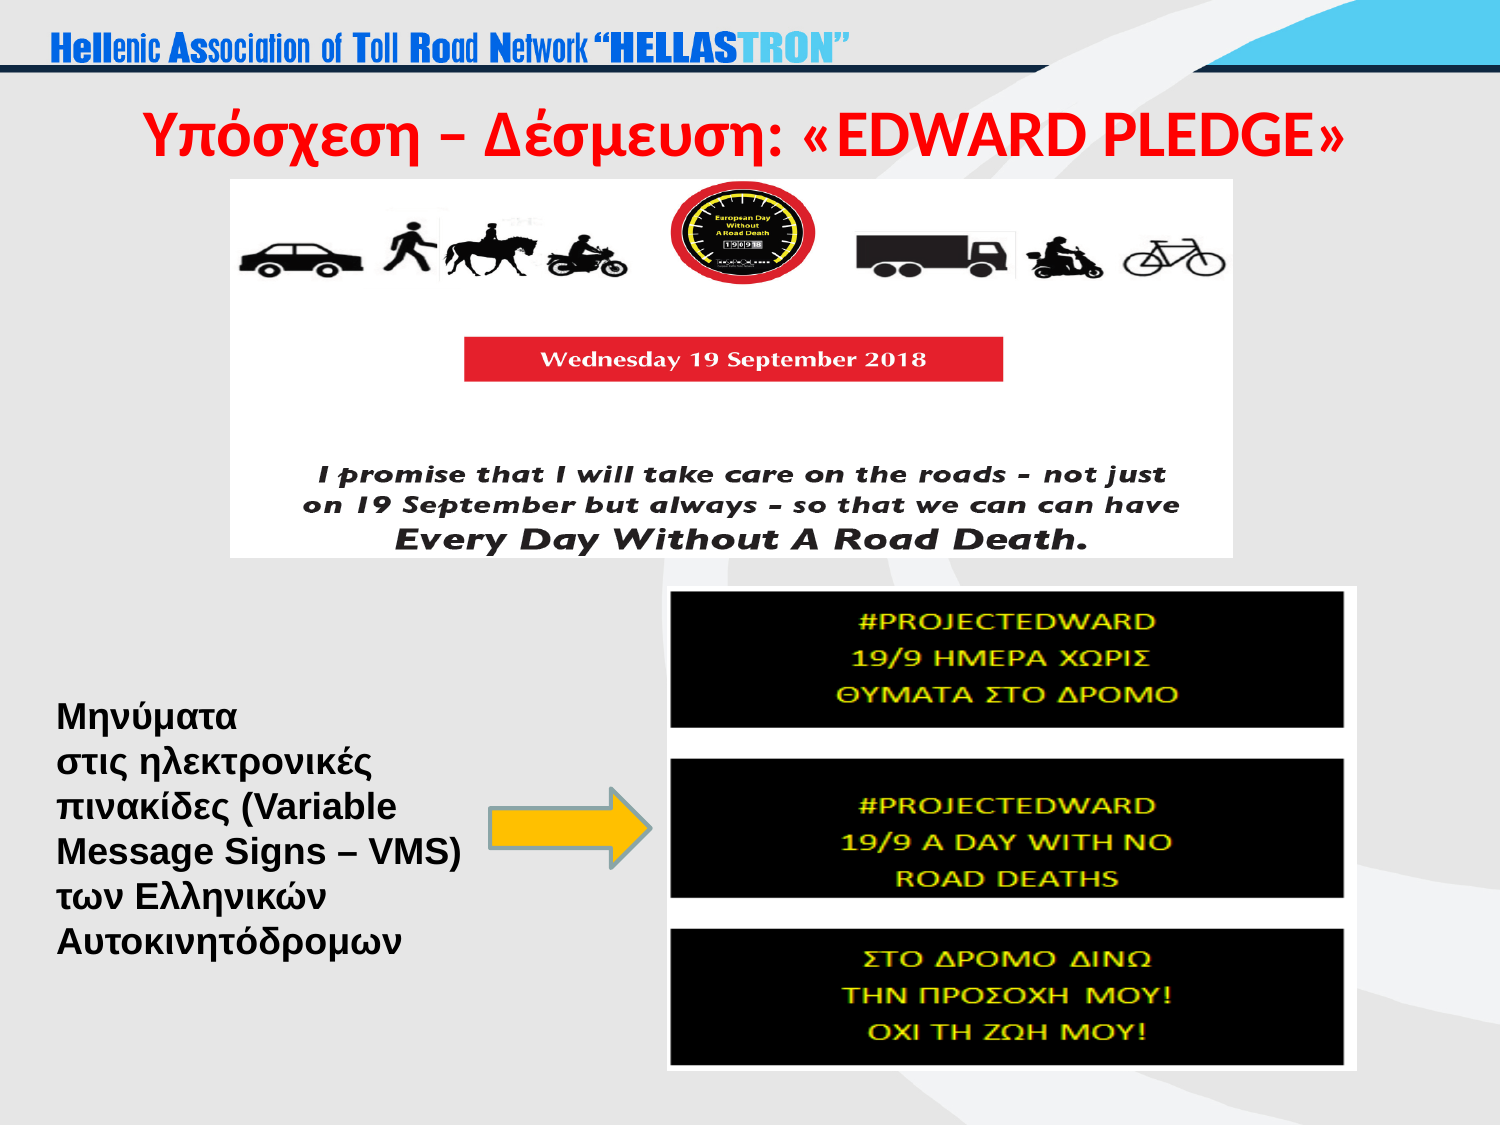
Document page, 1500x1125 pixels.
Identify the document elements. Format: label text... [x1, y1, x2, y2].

text_box Μηνύματα στις ηλεκτρονικές πινακίδες (Variable Message Signs – VMS) των Ελληνικών Αυτοκινητόδρομων [41, 684, 522, 970]
text_box [488, 786, 653, 870]
text_box Υπόσχεση – Δέσμευση: «EDWARD PLEDGE» [0, 82, 1498, 177]
picture [0, 0, 1500, 1125]
